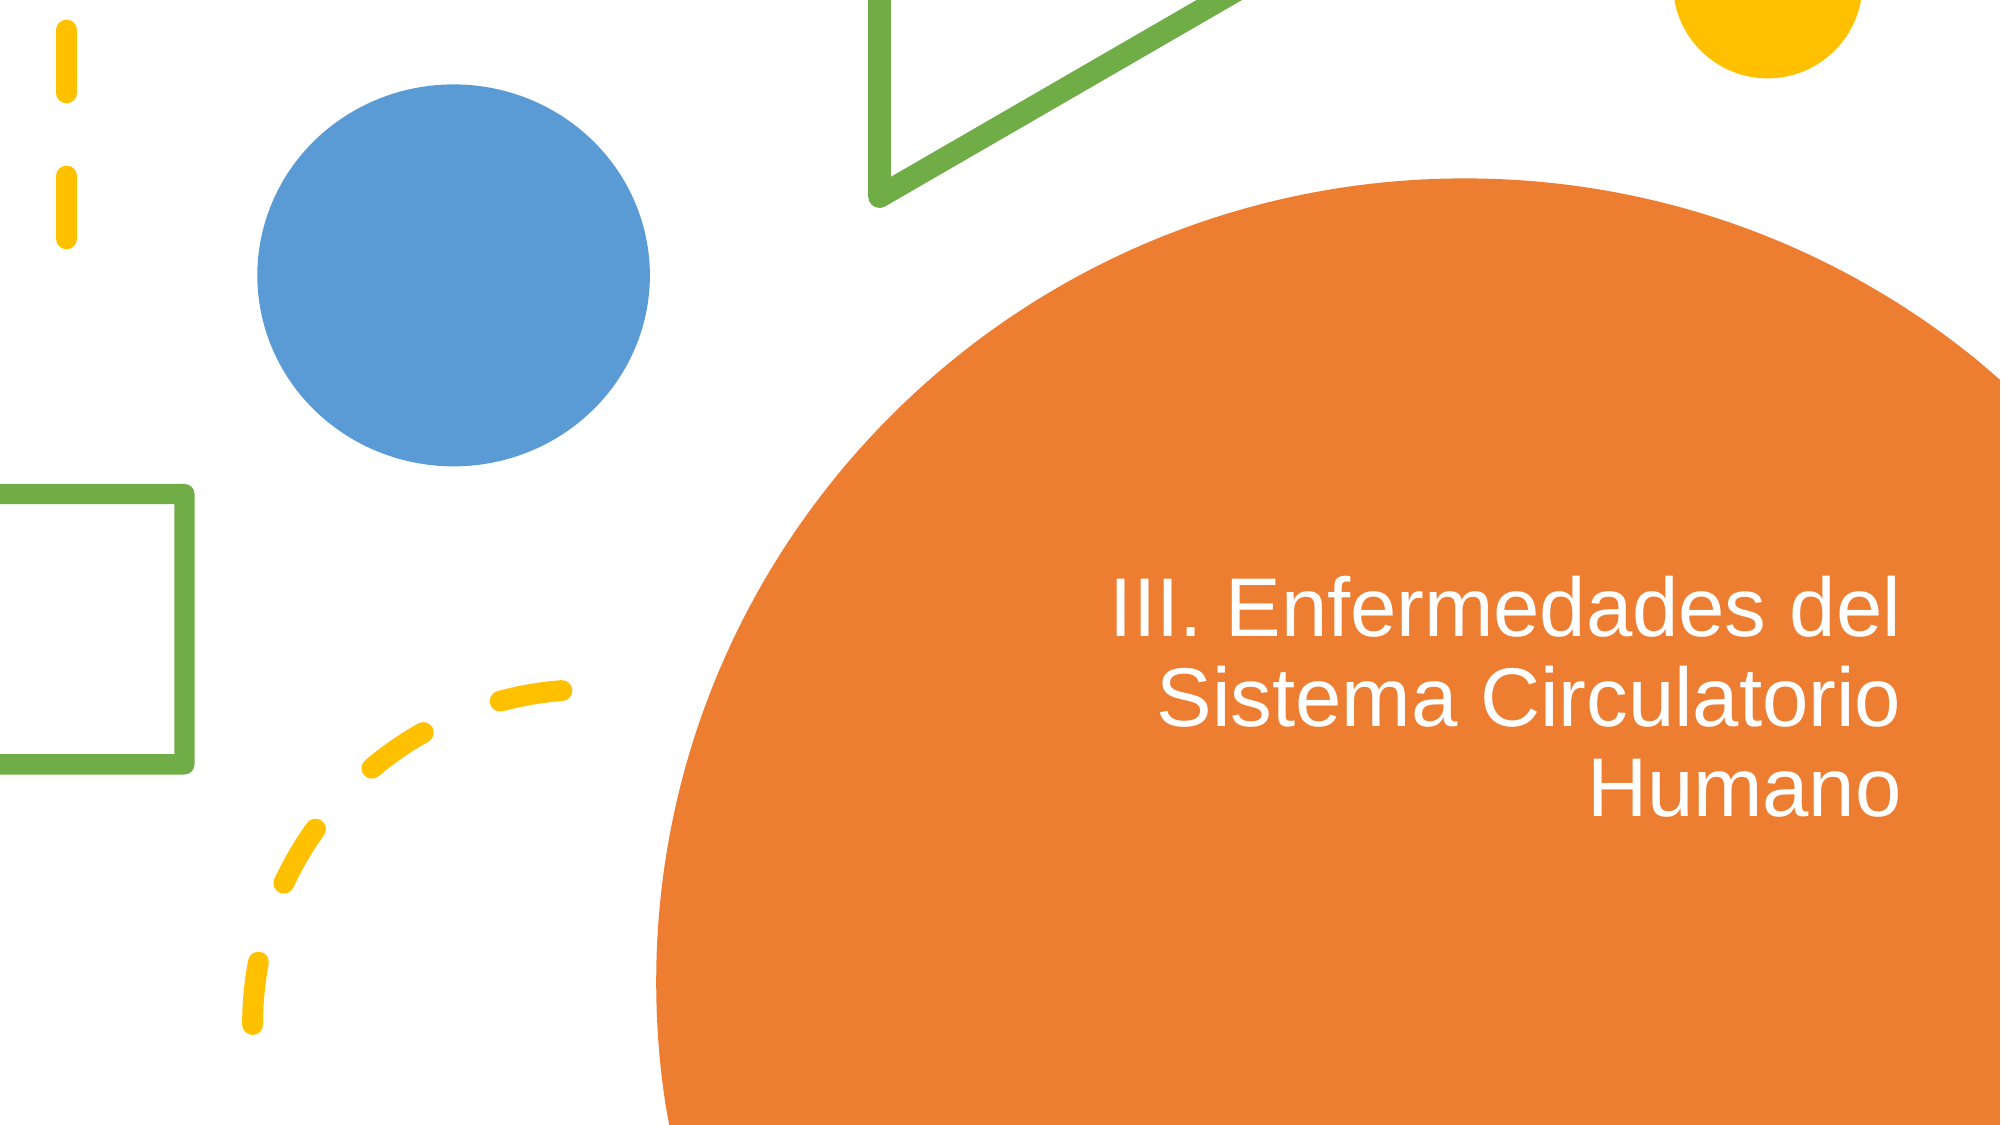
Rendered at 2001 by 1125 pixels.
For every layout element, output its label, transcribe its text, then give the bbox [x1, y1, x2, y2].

text_box [252, 689, 588, 1026]
text_box [0, 483, 195, 775]
text_box [655, 177, 2000, 1125]
text_box [0, 0, 2000, 1125]
text_box [868, 0, 1243, 208]
title III. Enfermedades del Sistema Circulatorio Humano [835, 450, 1917, 842]
text_box [1673, 0, 1862, 80]
text_box [256, 83, 651, 468]
